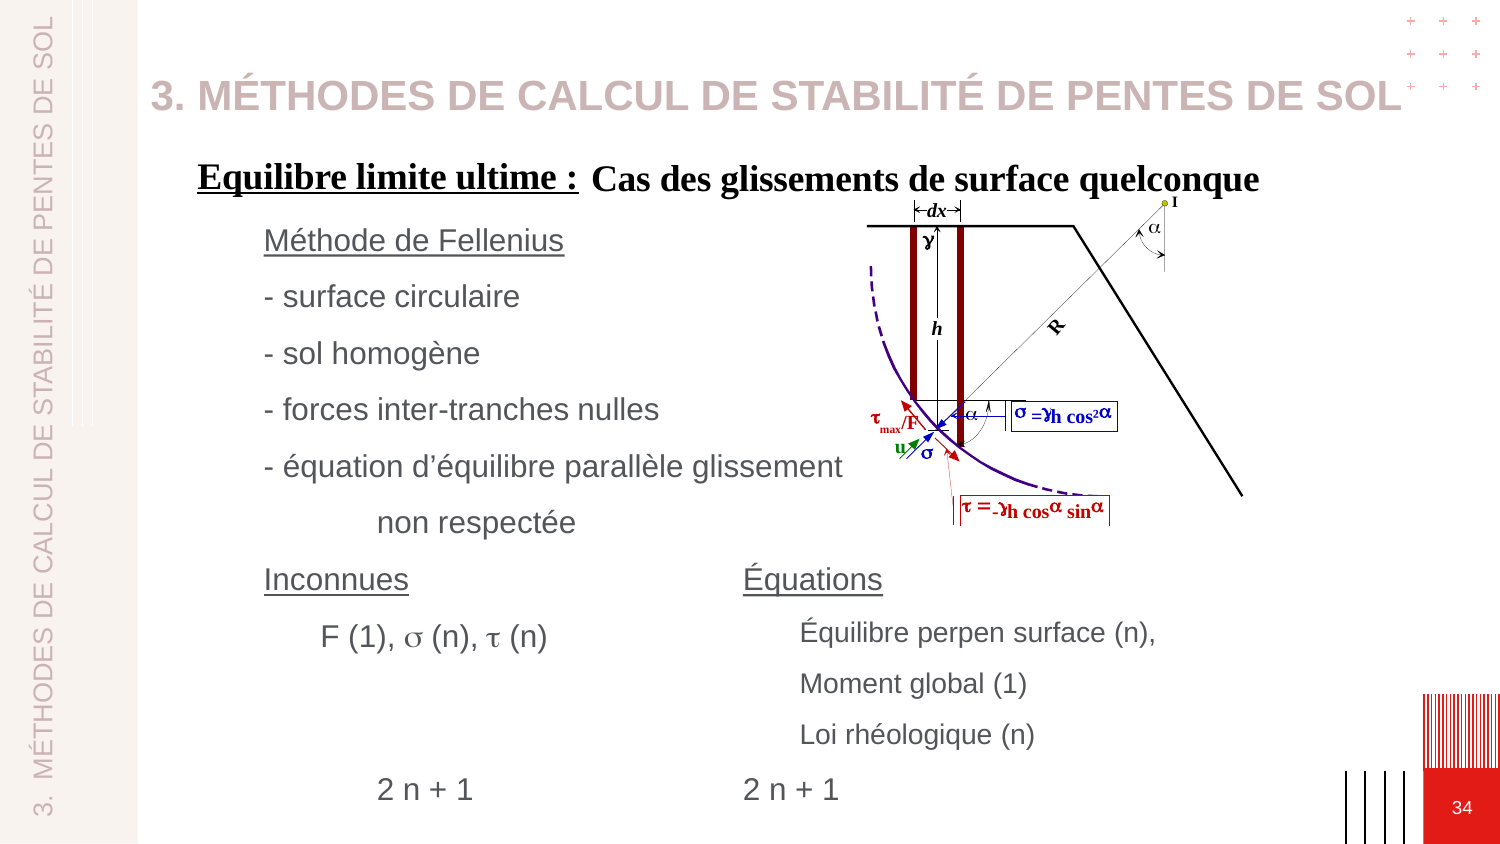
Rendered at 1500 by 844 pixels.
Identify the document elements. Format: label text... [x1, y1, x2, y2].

title 3. Méthodes de calcul de stabilité de pentes de sol [150, 54, 1443, 140]
text_box Equilibre limite ultime : [182, 145, 594, 205]
picture [244, 192, 1245, 827]
text_box Cas des glissements de surface quelconque [576, 146, 1276, 206]
text_box 3. Méthodes de calcul de stabilité de pentes de sol [13, 9, 72, 844]
